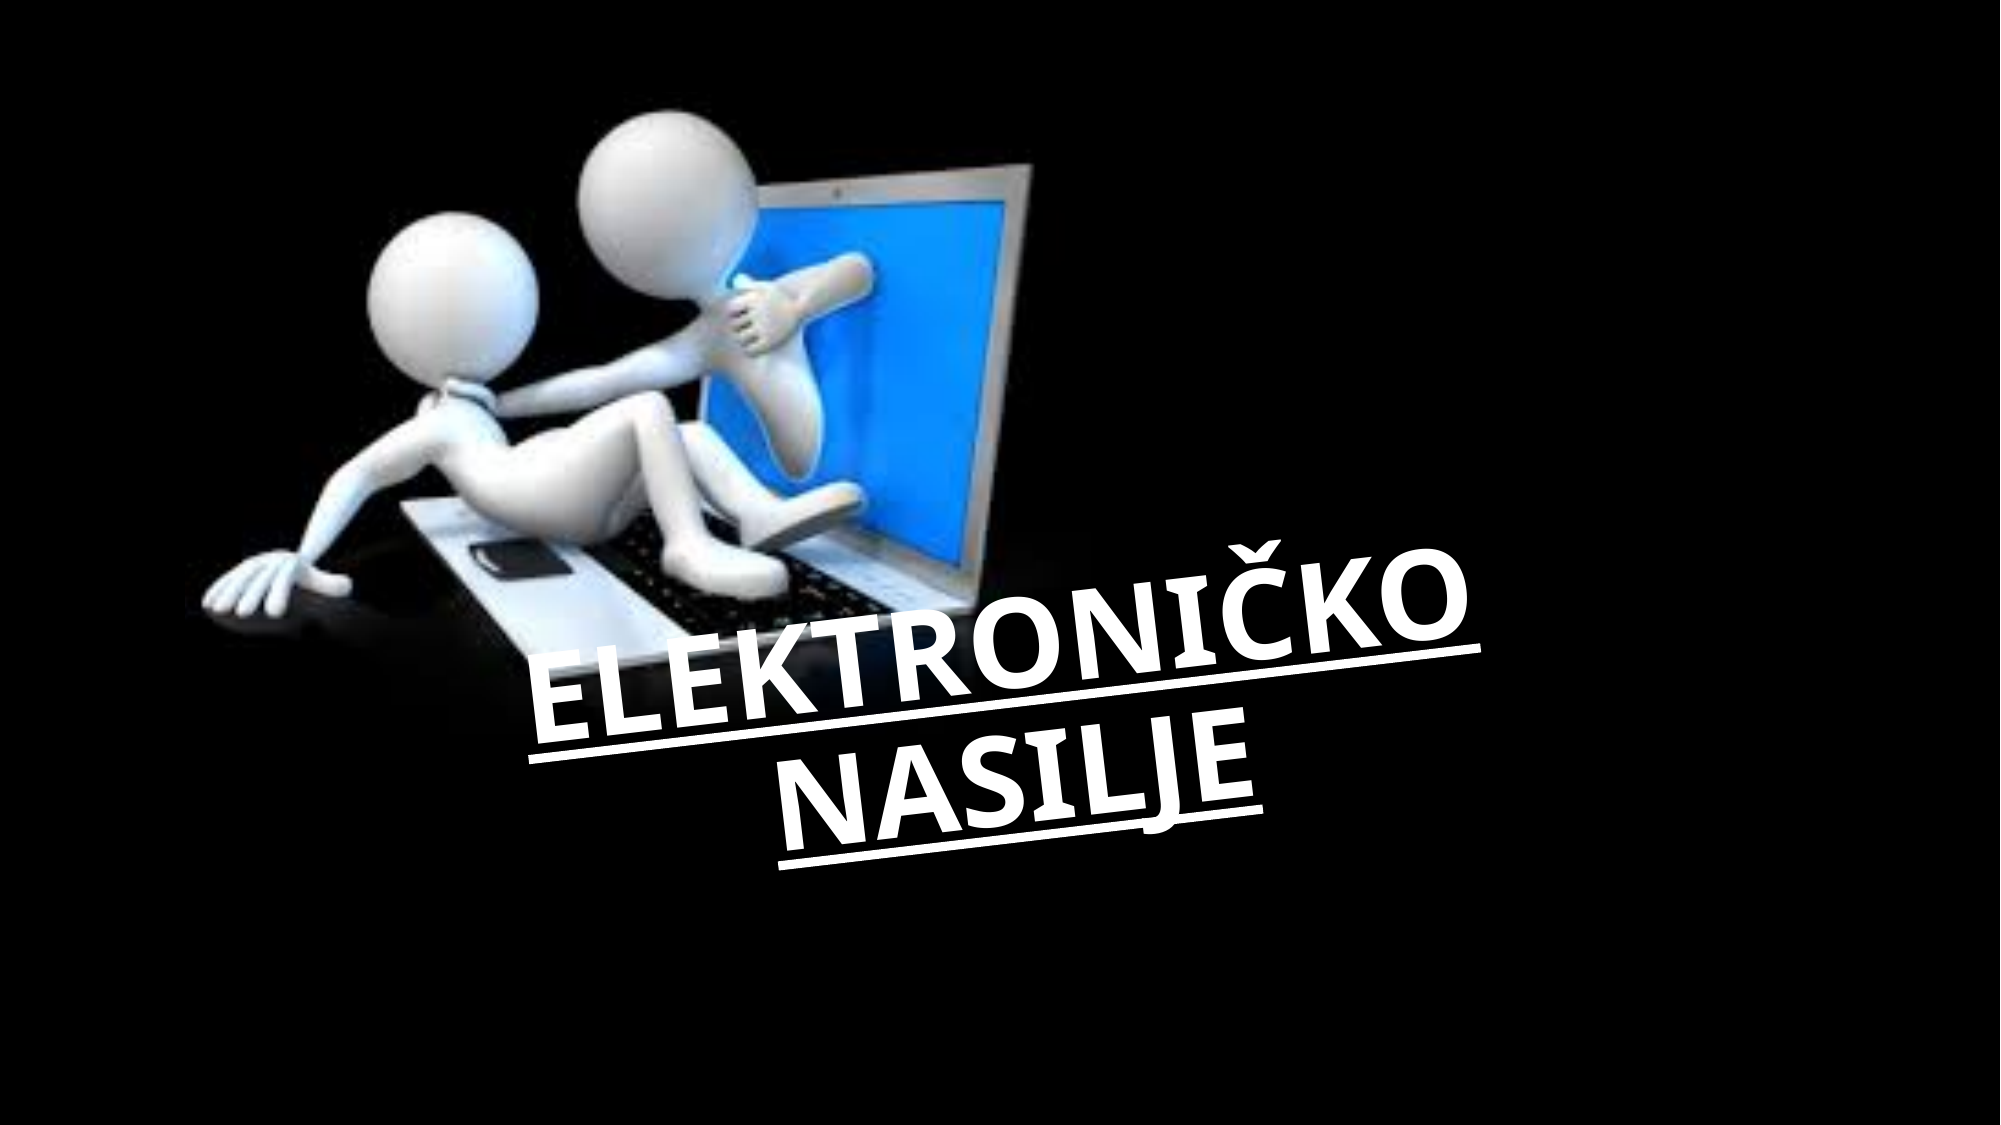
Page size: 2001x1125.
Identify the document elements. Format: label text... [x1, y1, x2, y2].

picture [185, 92, 1200, 759]
title ELEKTRONIČKO NASILJE [256, 380, 1768, 947]
